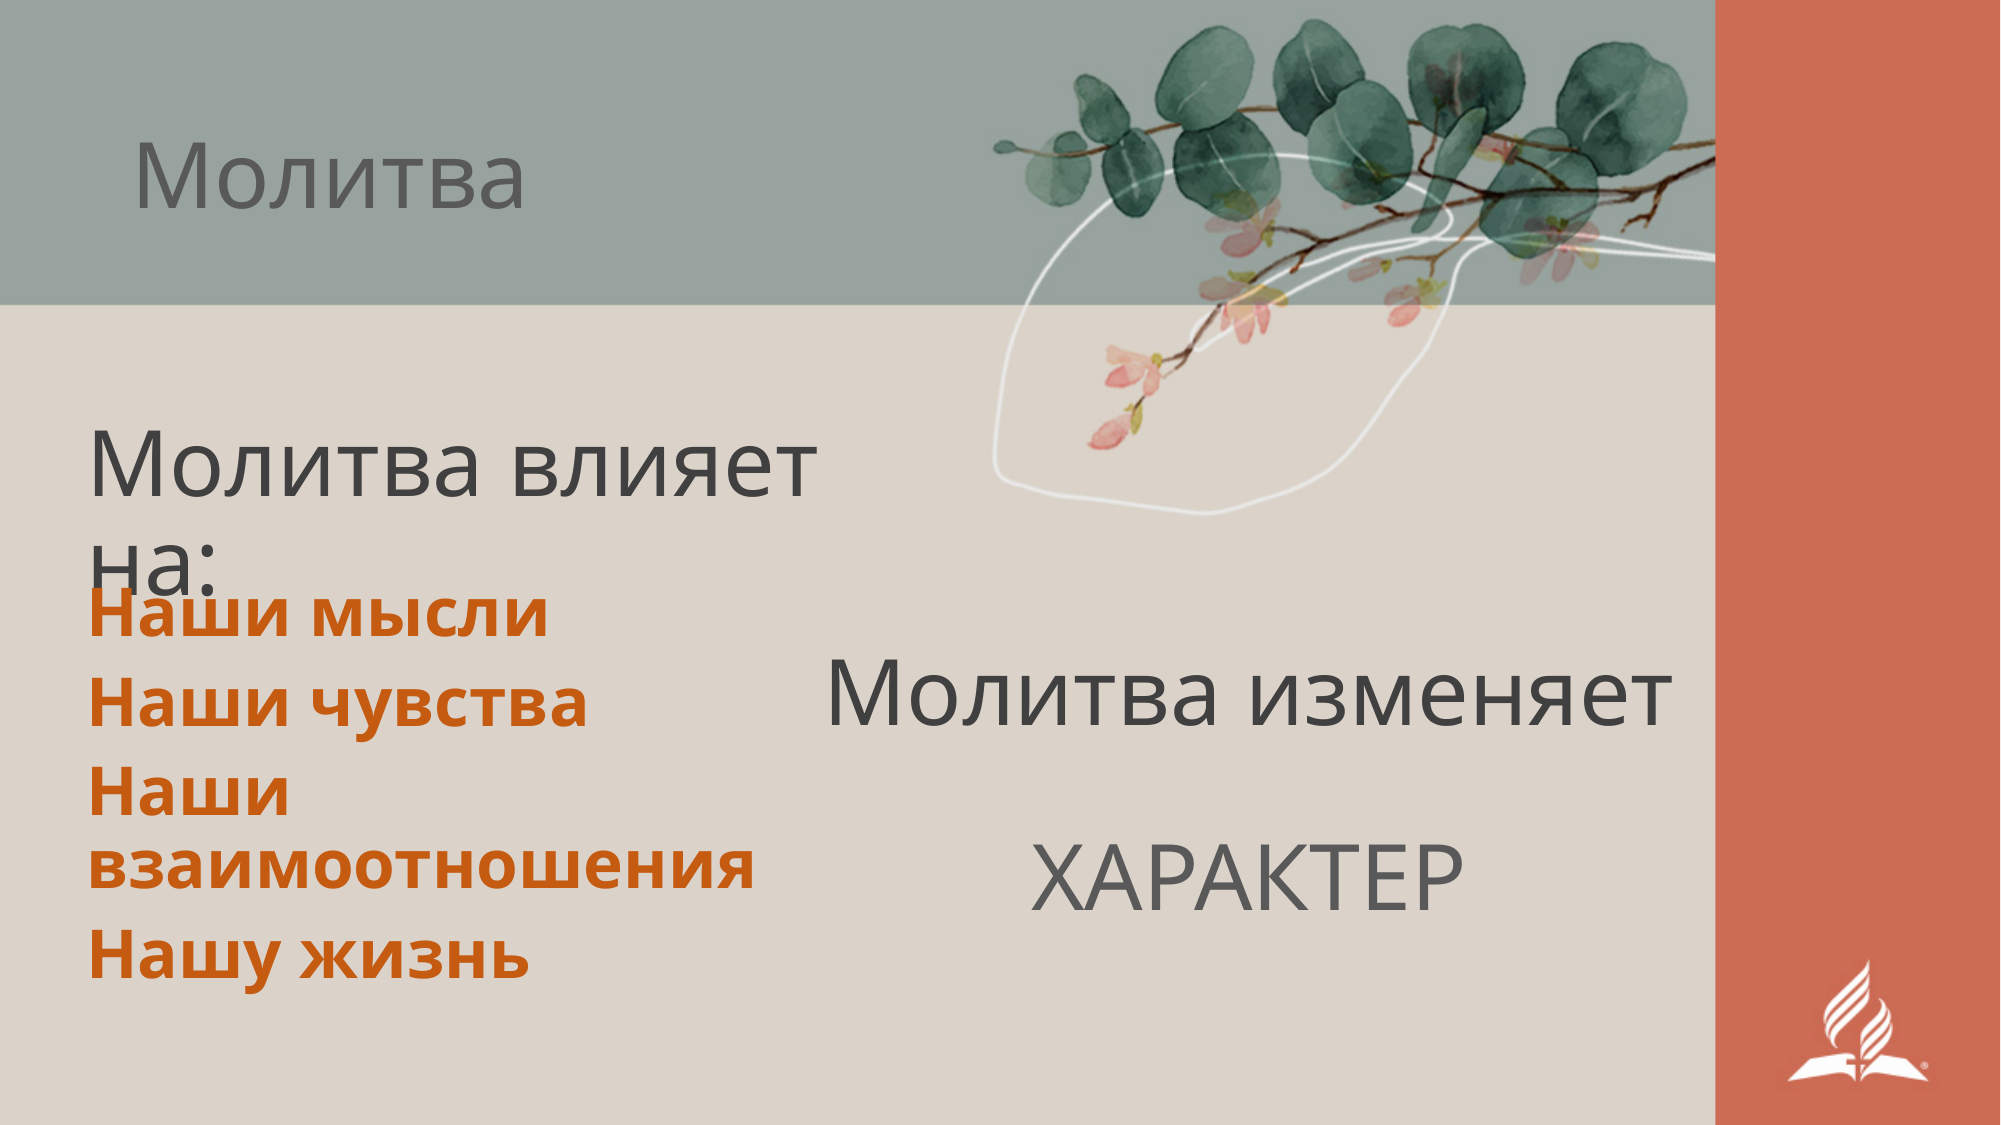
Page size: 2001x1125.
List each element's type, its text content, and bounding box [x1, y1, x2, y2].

text_box Молитва изменяет ХАРАКТЕР [799, 570, 1699, 945]
list Молитва влияет на: [71, 410, 845, 570]
list Наши мысли Наши чувства Наши взаимоотношения Нашу жизнь [71, 570, 845, 1004]
text_box Молитва [116, 70, 1531, 288]
picture [0, 0, 2001, 1125]
